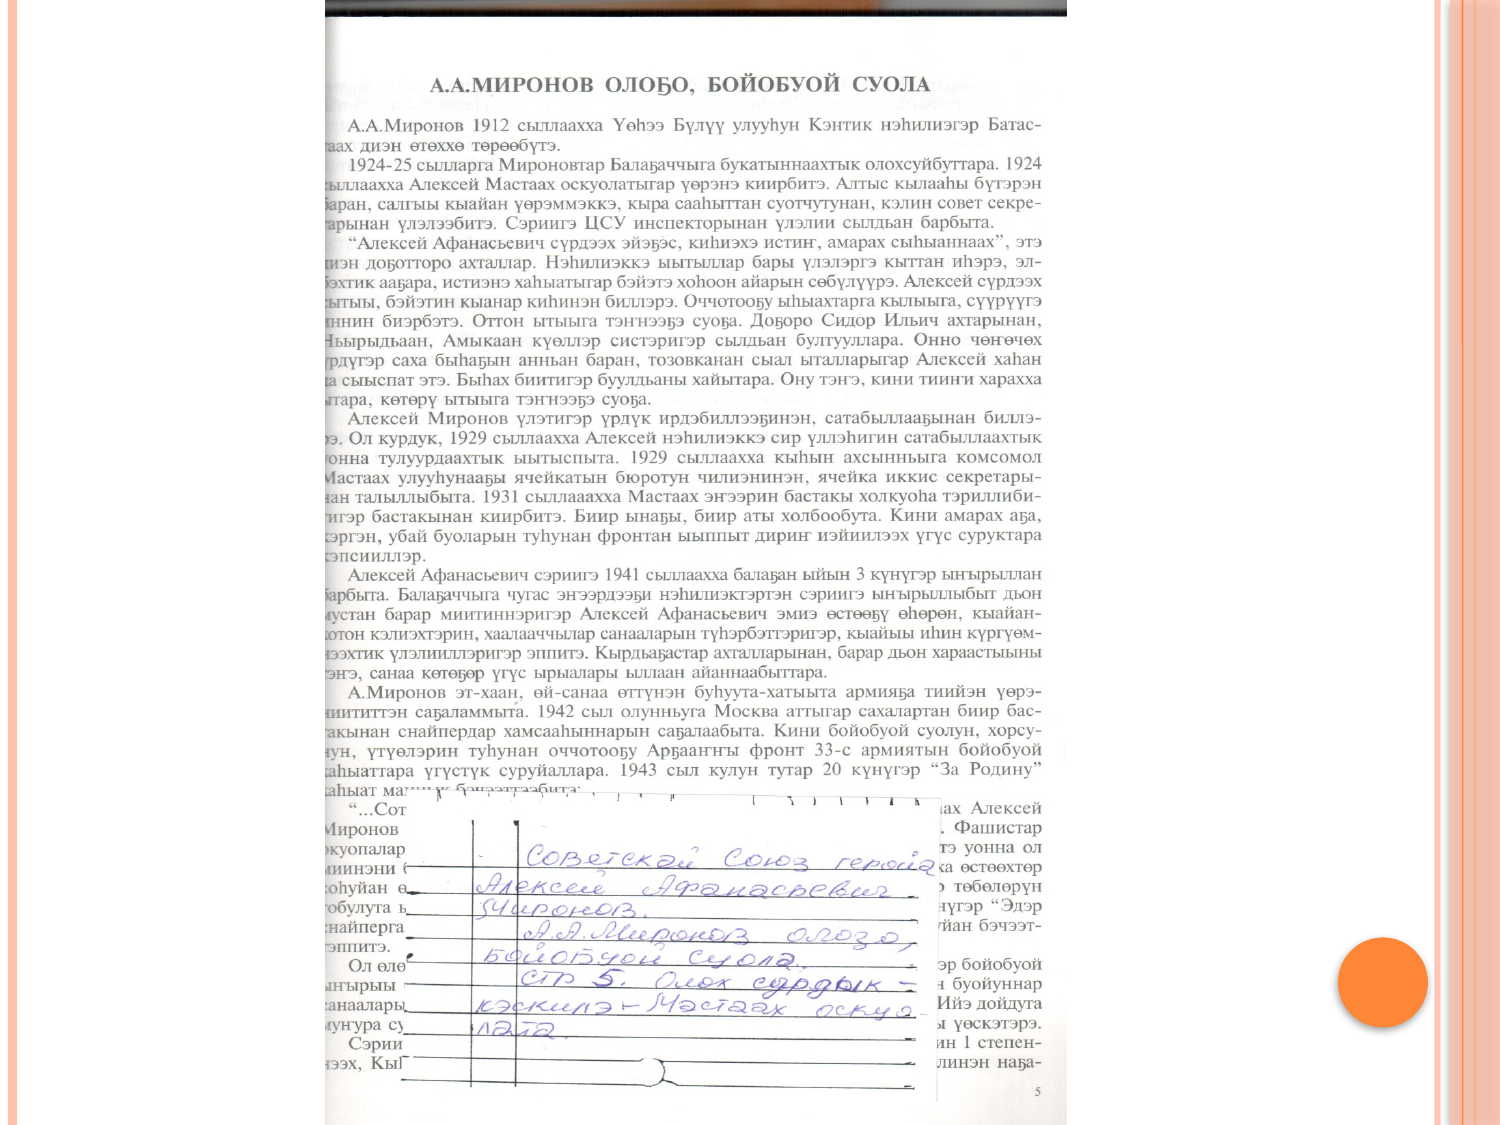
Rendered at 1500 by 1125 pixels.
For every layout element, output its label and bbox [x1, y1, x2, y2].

picture [325, 0, 1067, 1125]
